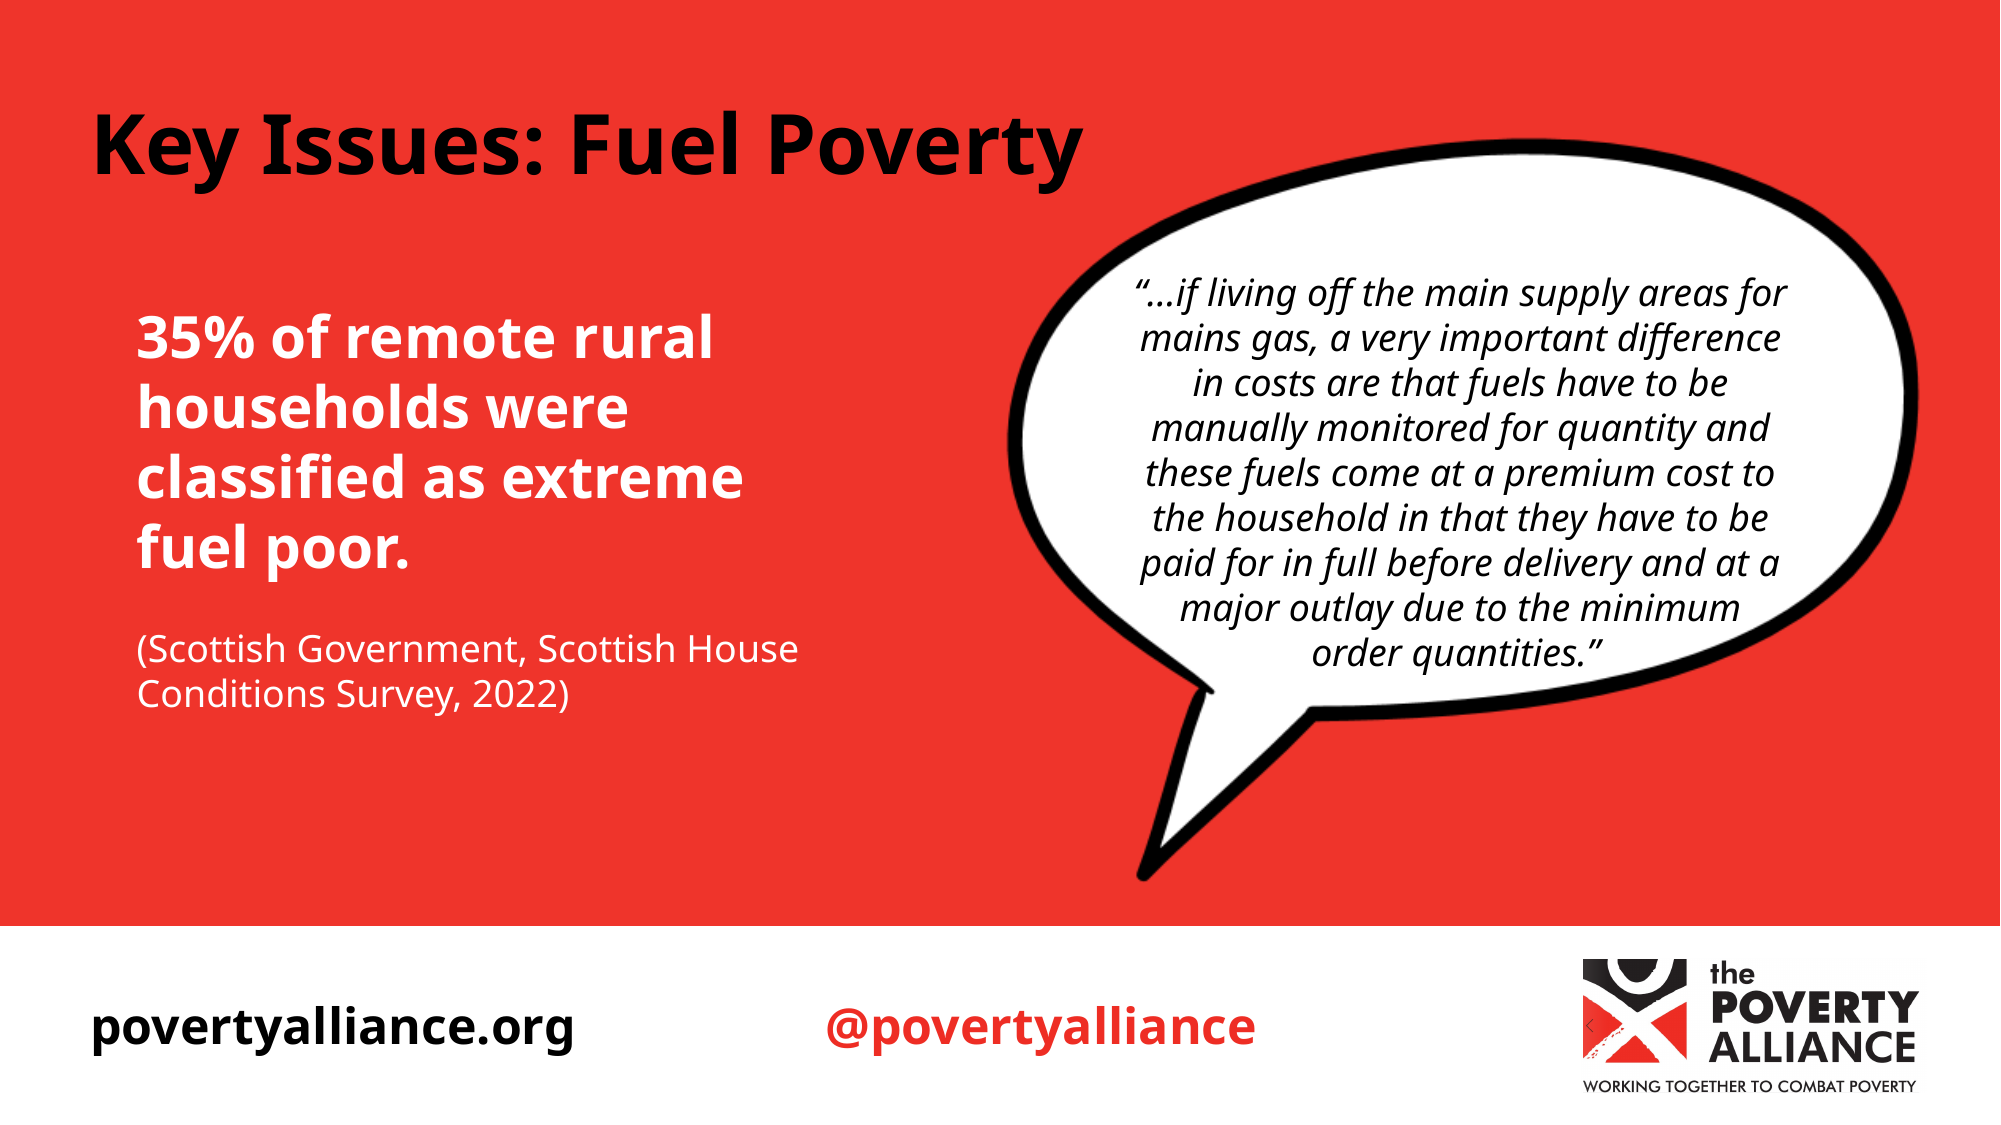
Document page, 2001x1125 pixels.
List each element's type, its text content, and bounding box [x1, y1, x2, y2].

text_box Key Issues: Fuel Poverty [74, 83, 1925, 199]
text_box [0, 927, 2000, 1125]
picture [977, 97, 1945, 902]
text_box 35% of remote rural households were classified as extreme fuel poor. (Scottish Government, Scottish House Conditions Survey, 2022) [121, 292, 858, 723]
